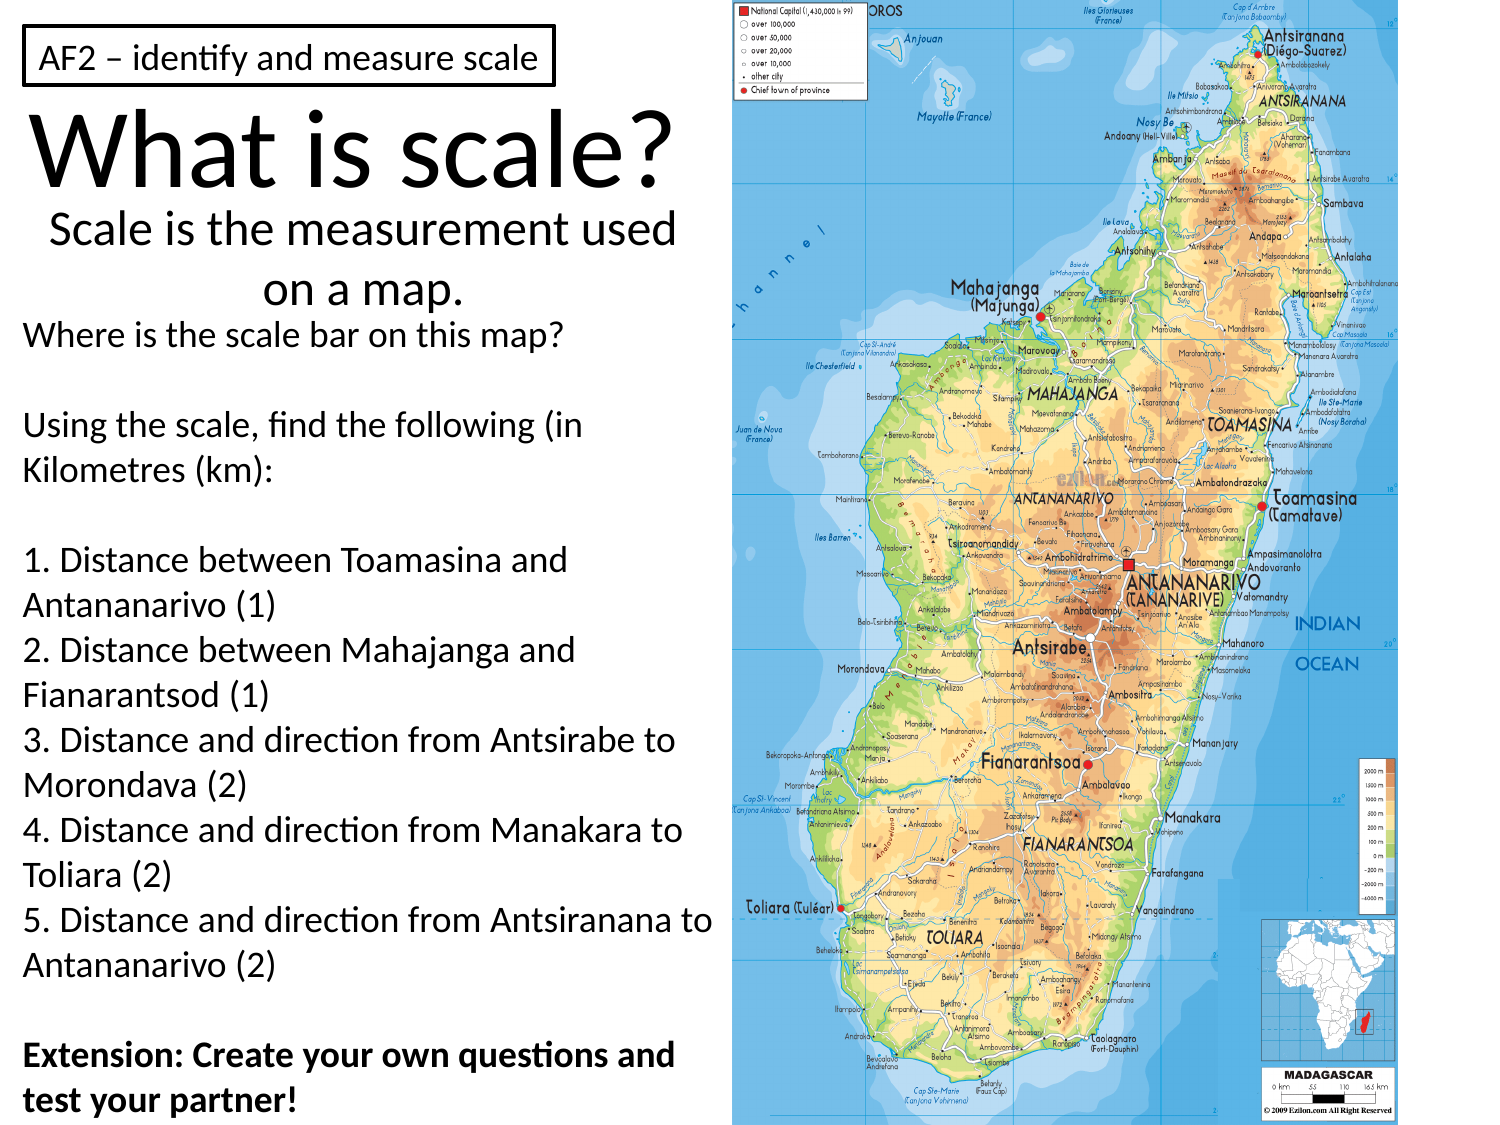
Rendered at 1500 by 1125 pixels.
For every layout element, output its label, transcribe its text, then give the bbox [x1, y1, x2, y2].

text_box Scale is the measurement used on a map. [7, 188, 720, 302]
text_box Where is the scale bar on this map? Using the scale, find the following (in Kilometres (km): 1. Distance between Toamasina and Antananarivo (1) 2. Distance between Mahajanga and Fianarantsod (1) 3. Distance and direction from Antsirabe to Morondava (2) 4. Distance and direction from Manakara to Toliara (2) 5. Distance and direction from Antsiranana to Antananarivo (2) Extension: Create your own questions and test your partner! [7, 302, 727, 1125]
text_box What is scale? [0, 67, 727, 182]
text_box AF2 – identify and measure scale [22, 24, 556, 67]
picture [732, 0, 1399, 1125]
